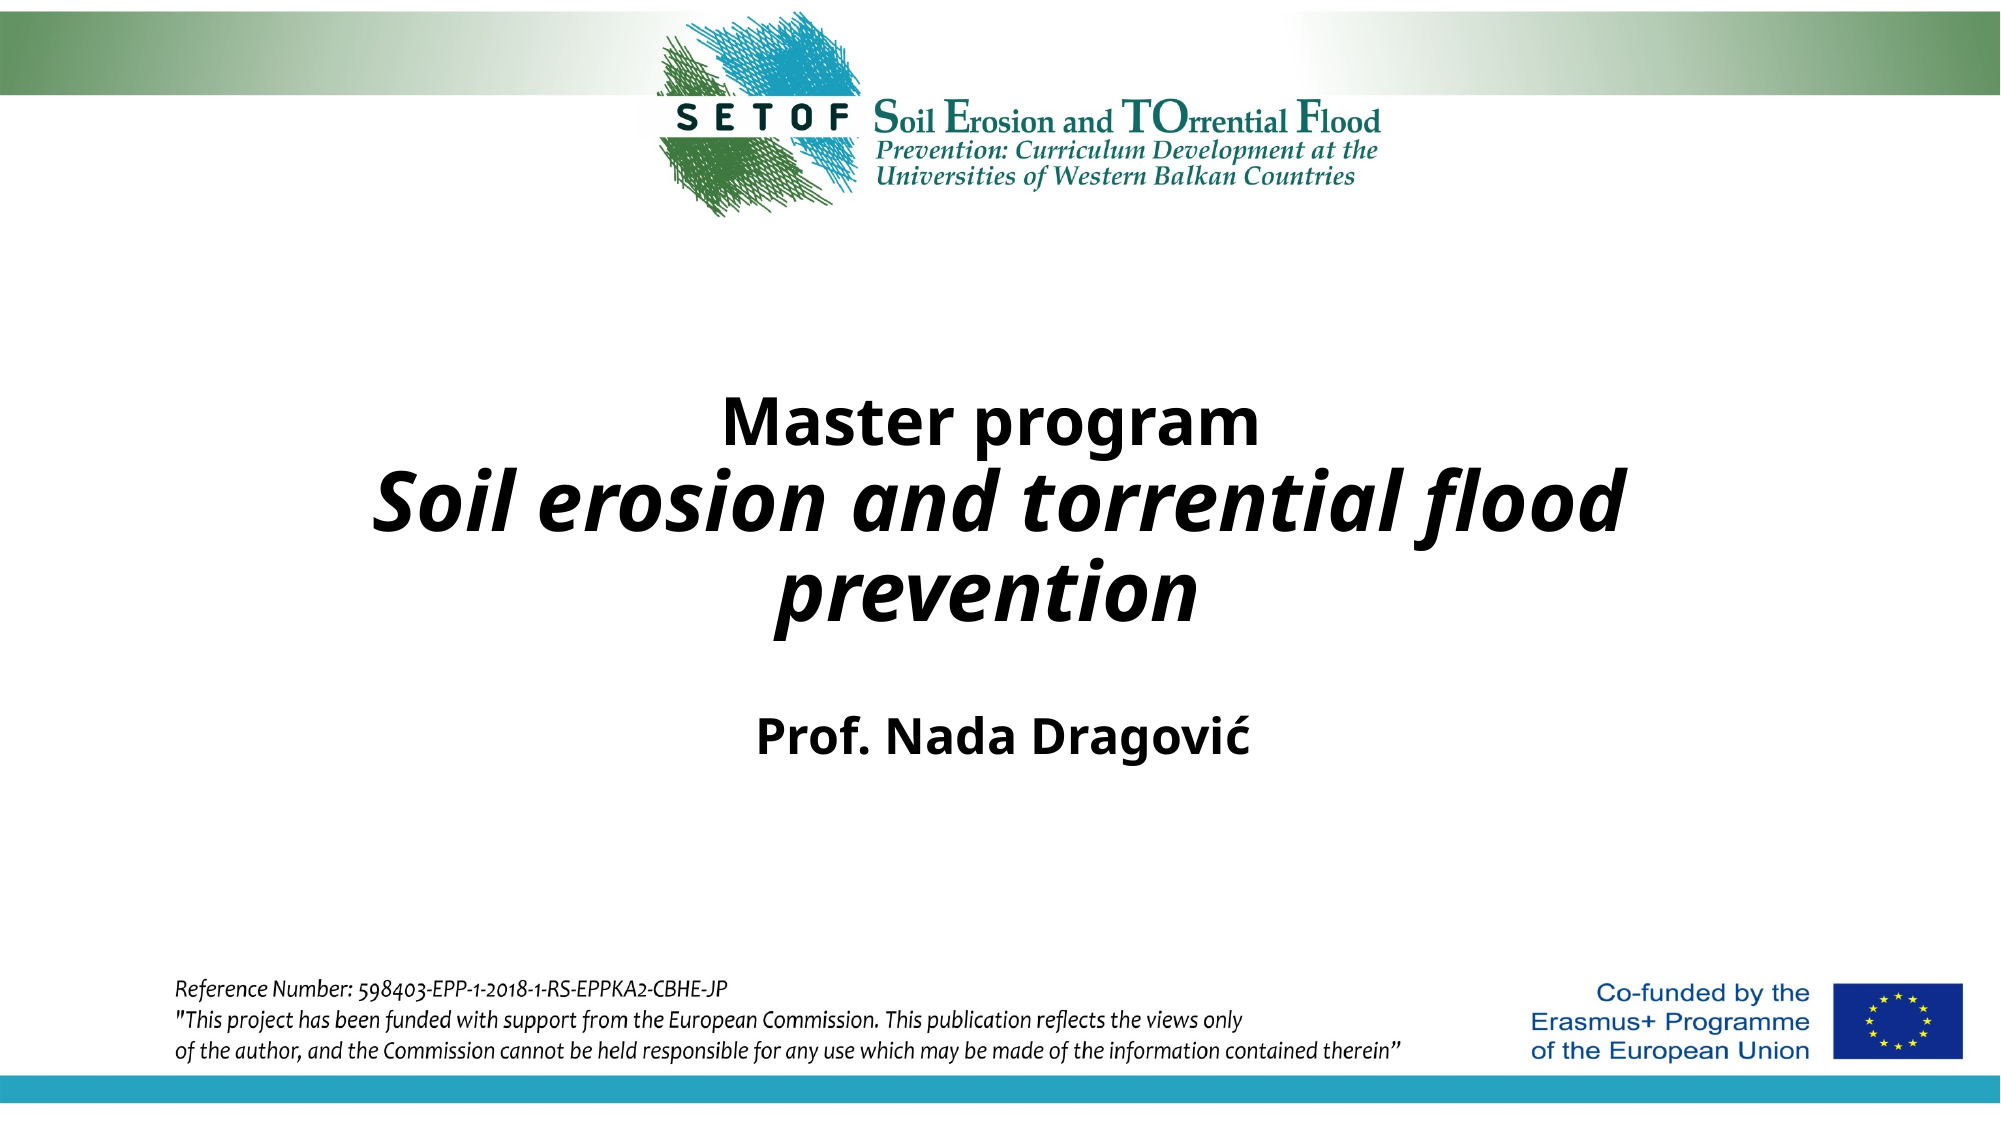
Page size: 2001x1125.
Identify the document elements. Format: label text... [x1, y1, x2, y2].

title Master program Soil erosion and torrential flood prevention [249, 352, 1751, 648]
subtitle Prof. Nada Dragović [252, 703, 1754, 785]
picture [0, 0, 2001, 1125]
